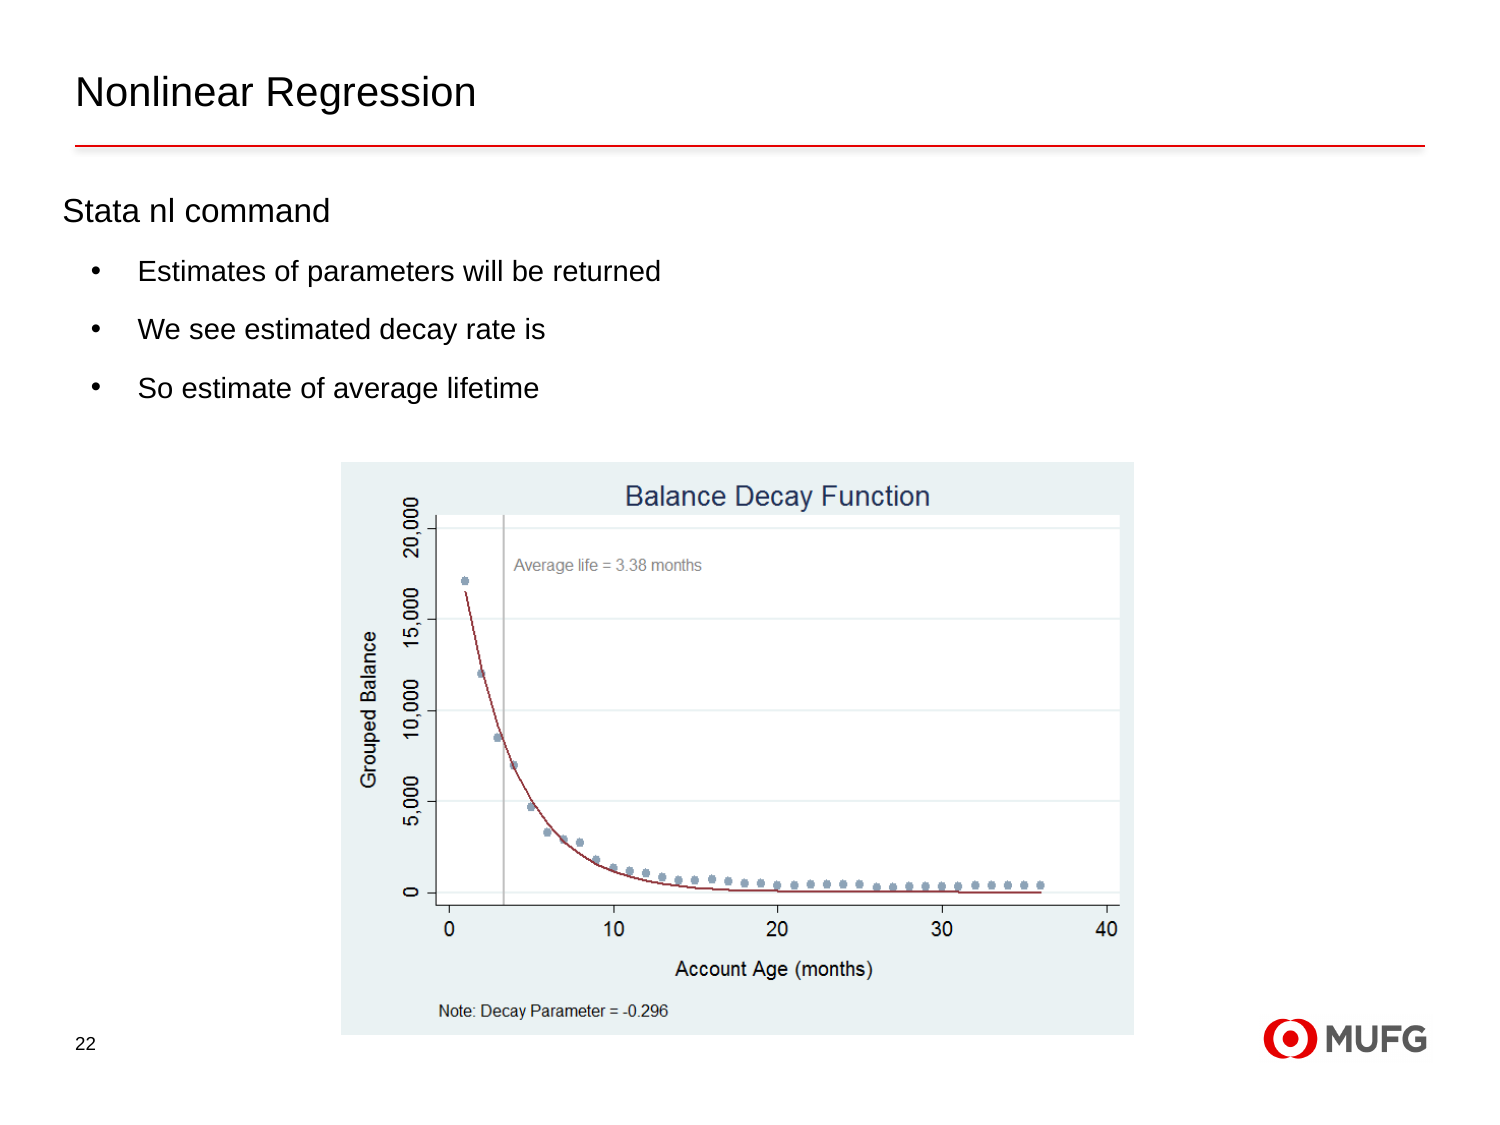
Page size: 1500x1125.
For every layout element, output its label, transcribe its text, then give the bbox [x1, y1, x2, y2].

picture [341, 462, 1134, 1035]
slide_number 22 [75, 1031, 106, 1061]
title Nonlinear Regression [75, 60, 1237, 124]
